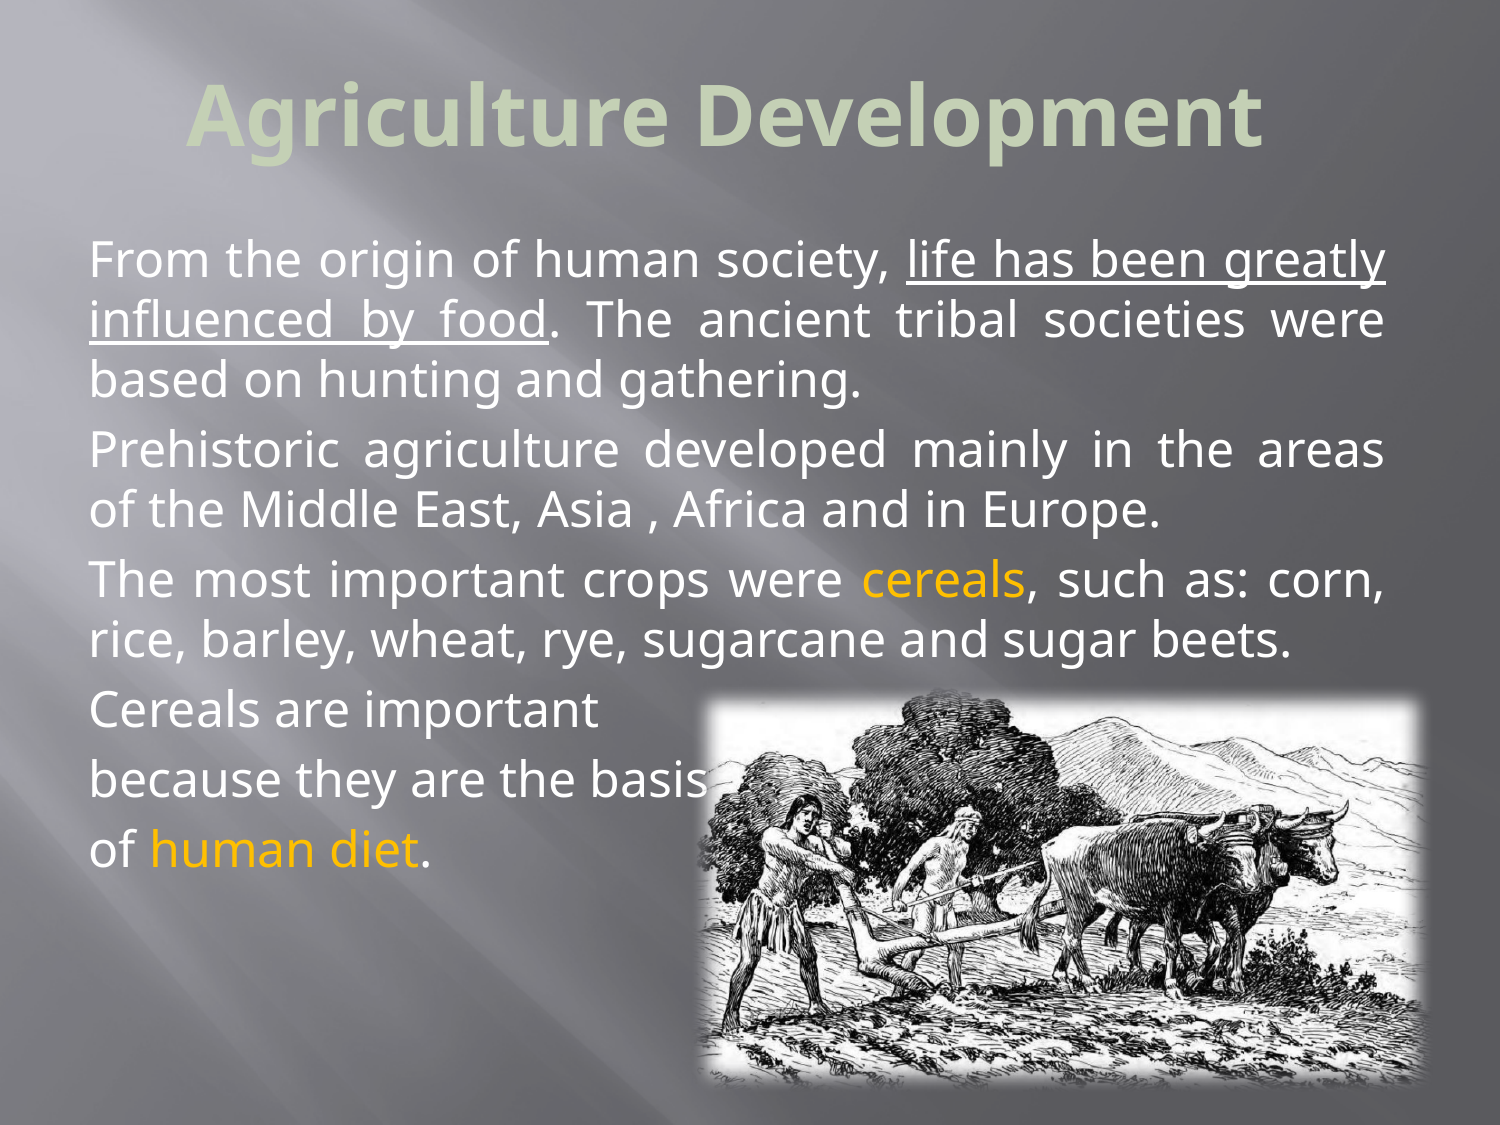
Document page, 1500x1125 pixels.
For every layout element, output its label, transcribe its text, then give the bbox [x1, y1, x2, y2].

picture [690, 683, 1434, 1093]
title Agriculture Development [40, 19, 1413, 206]
list From the origin of human society, life has been greatly influenced by food. The ancient tribal societies were based on hunting and gathering. Prehistoric agriculture developed mainly in the areas of the Middle East, Asia , Africa and in Europe. The most important crops were cereals, such as: corn, rice, barley, wheat, rye, sugarcane and sugar beets. Cereals are important because they are the basis of human diet. [51, 219, 1402, 993]
